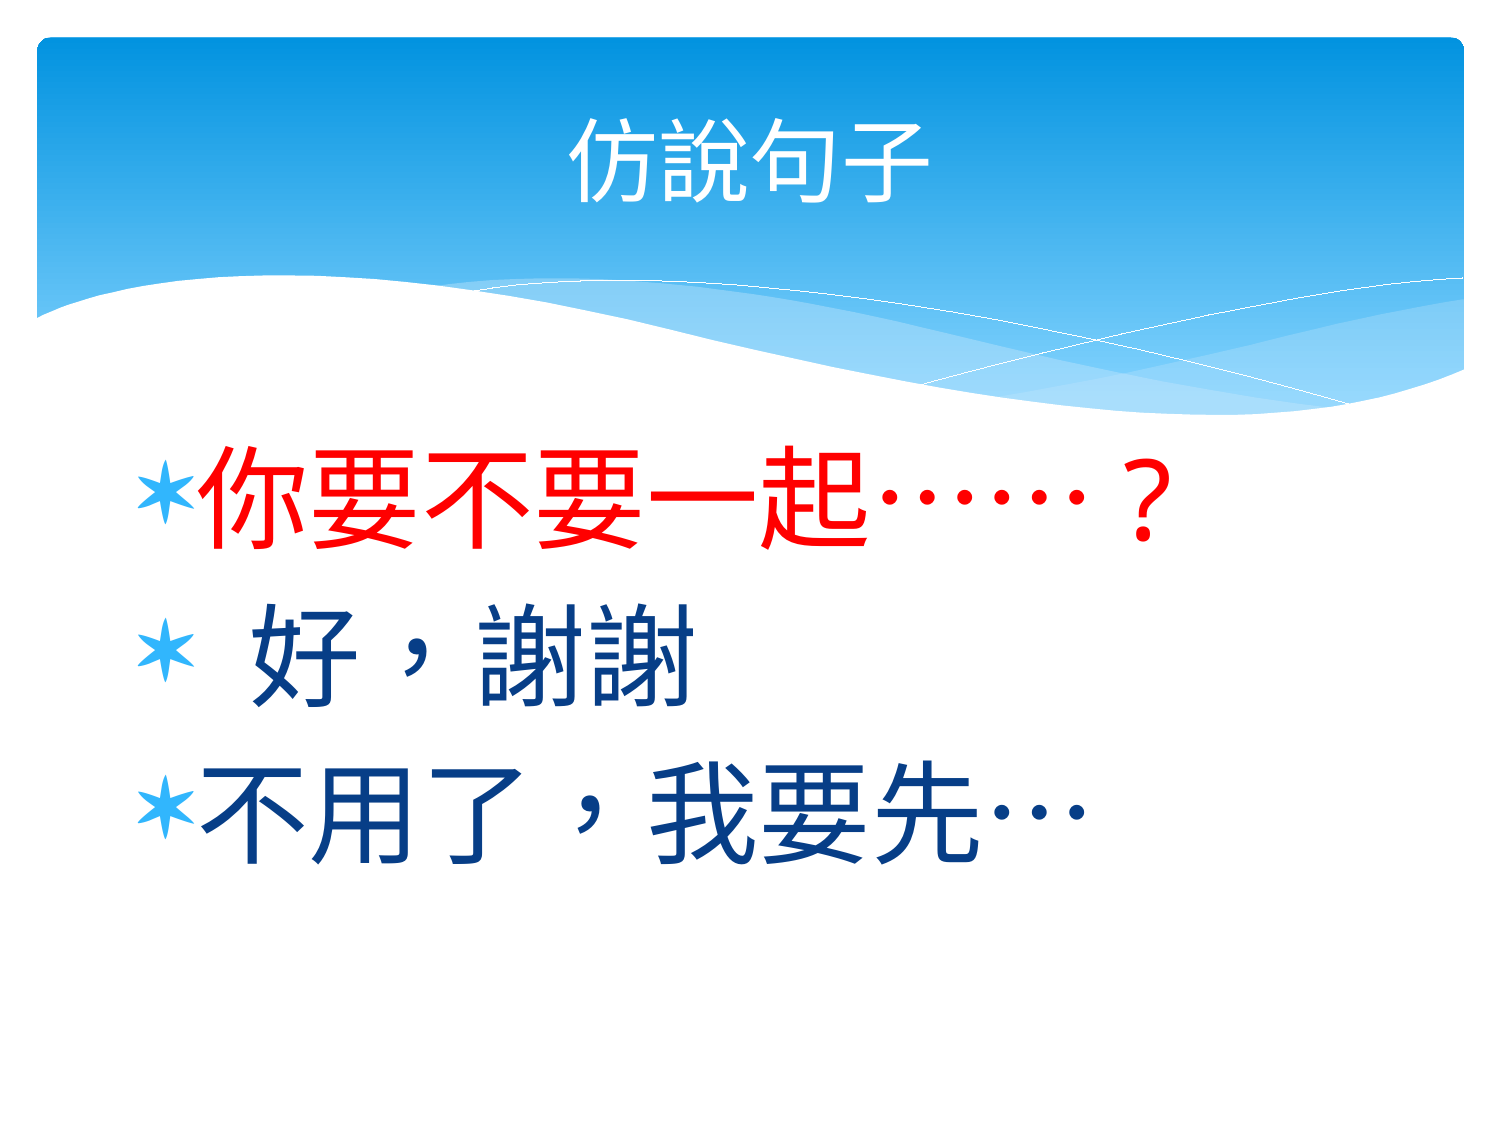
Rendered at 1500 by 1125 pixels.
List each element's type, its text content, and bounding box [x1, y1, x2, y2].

title 仿說句子 [75, 55, 1425, 261]
list 你要不要一起……? 好，謝謝 不用了，我要先… [123, 420, 1359, 1005]
